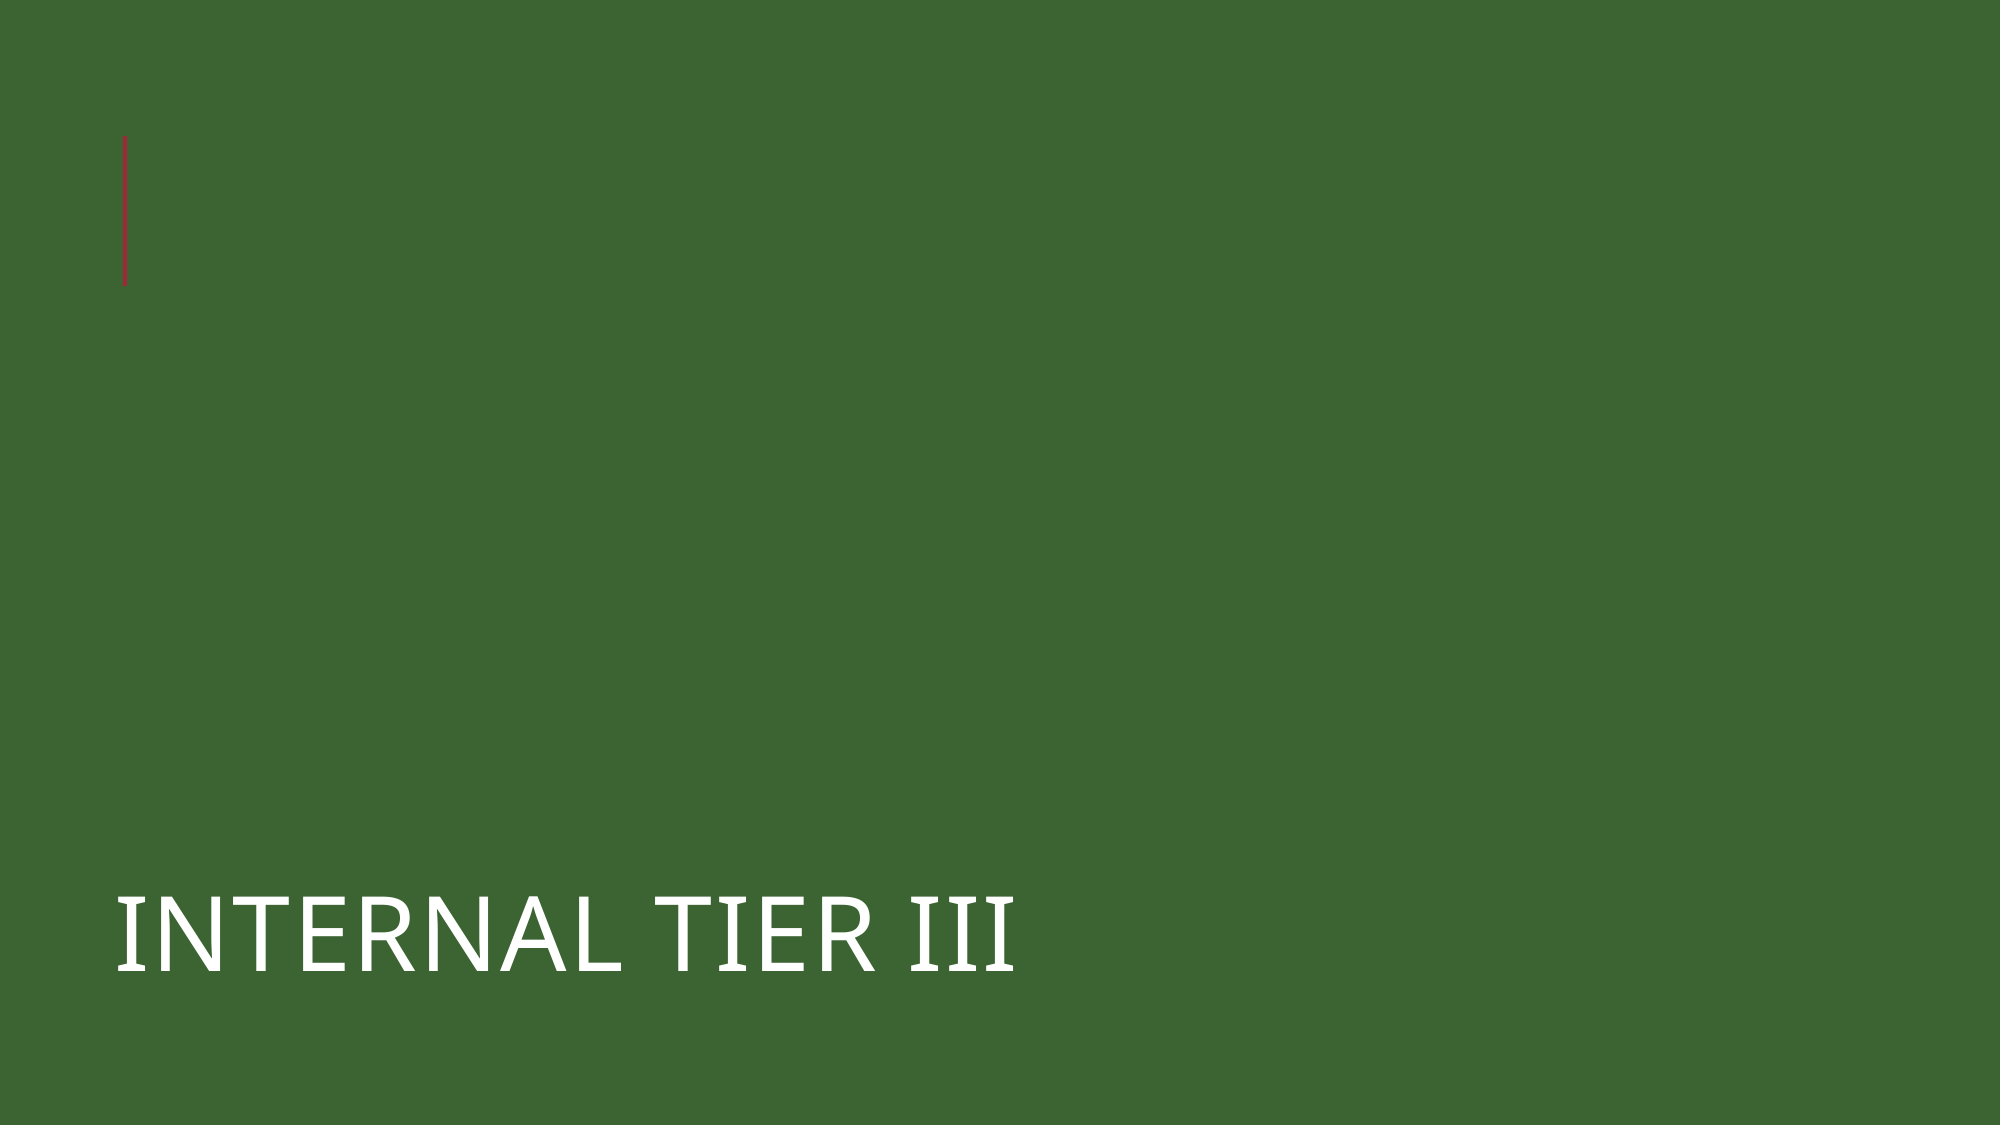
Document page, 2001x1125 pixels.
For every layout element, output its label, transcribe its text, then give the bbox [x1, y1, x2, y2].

title INTERNAL TIER III [99, 818, 1694, 1065]
